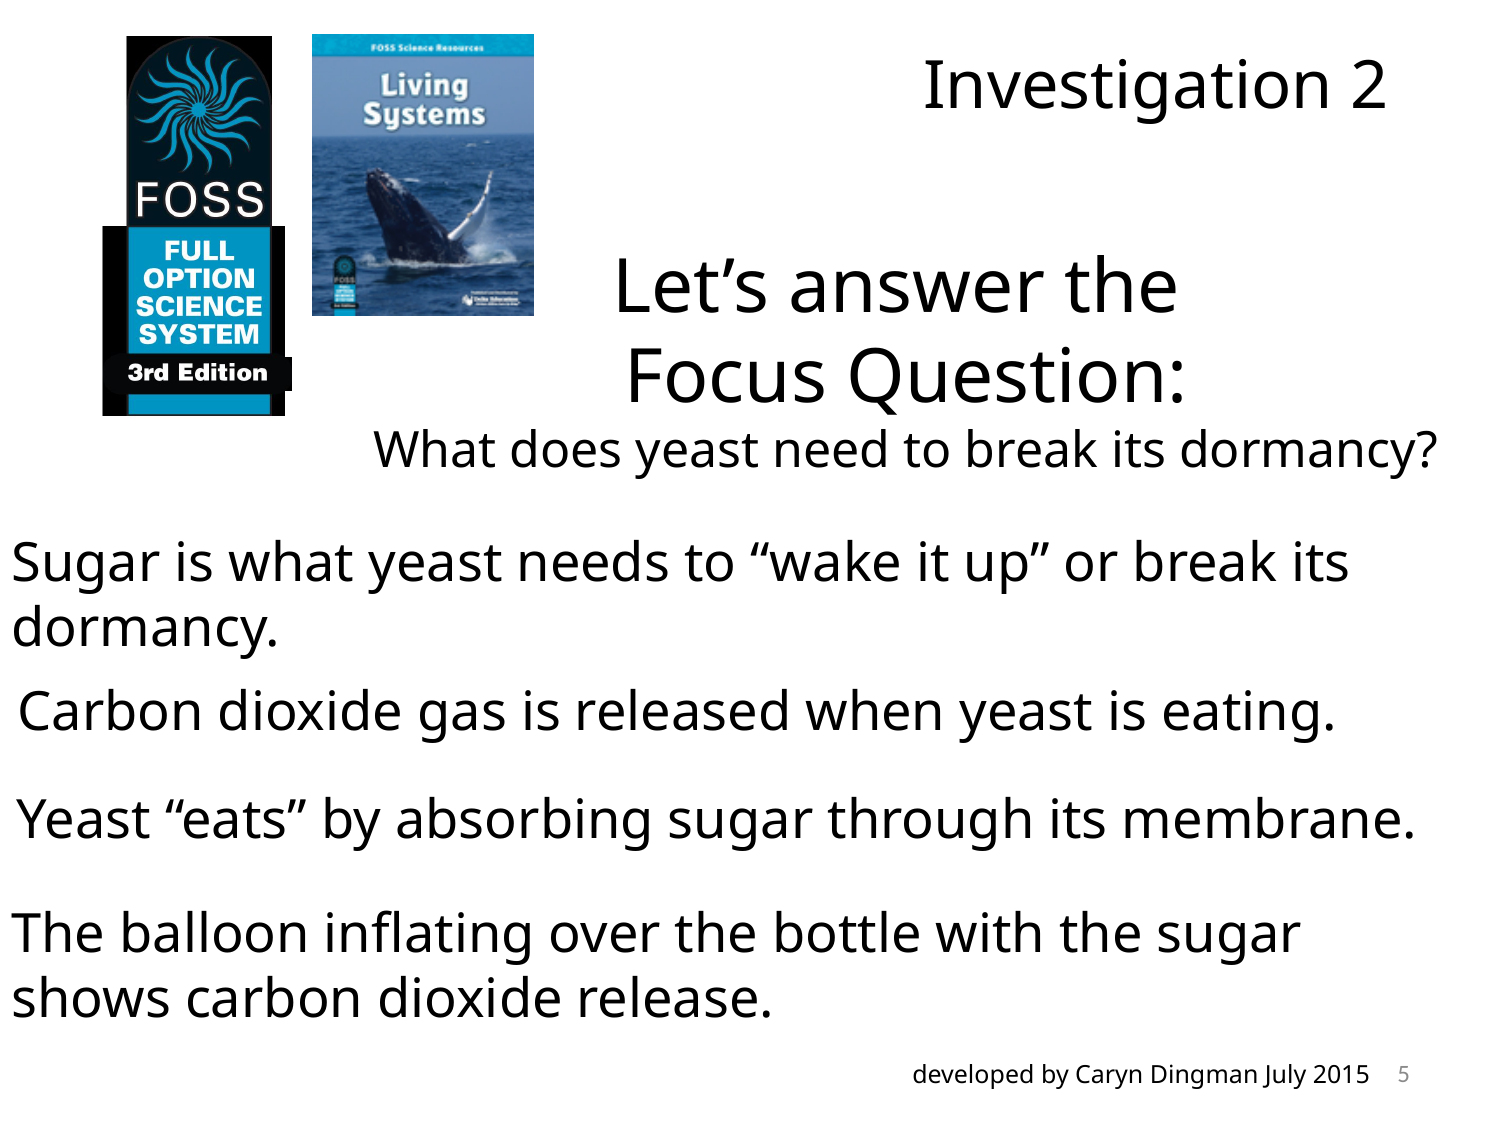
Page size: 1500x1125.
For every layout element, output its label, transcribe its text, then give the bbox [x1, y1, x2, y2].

text_box Let’s answer the Focus Question: What does yeast need to break its dormancy? [312, 229, 1500, 485]
picture [371, 44, 395, 51]
text_box Carbon dioxide gas is released when yeast is eating. [2, 669, 1453, 749]
picture [399, 44, 484, 51]
slide_number 5 [1074, 1042, 1425, 1103]
text_box Yeast “eats” by absorbing sugar through its membrane. [2, 777, 1452, 857]
text_box developed by Caryn Dingman July 2015 [897, 1051, 1074, 1096]
text_box Sugar is what yeast needs to “wake it up” or break its dormancy. [0, 519, 1447, 665]
picture [93, 36, 292, 424]
picture [312, 57, 534, 316]
text_box Investigation 2 [843, 34, 1469, 129]
text_box The balloon inflating over the bottle with the sugar shows carbon dioxide release. [0, 890, 1443, 1036]
